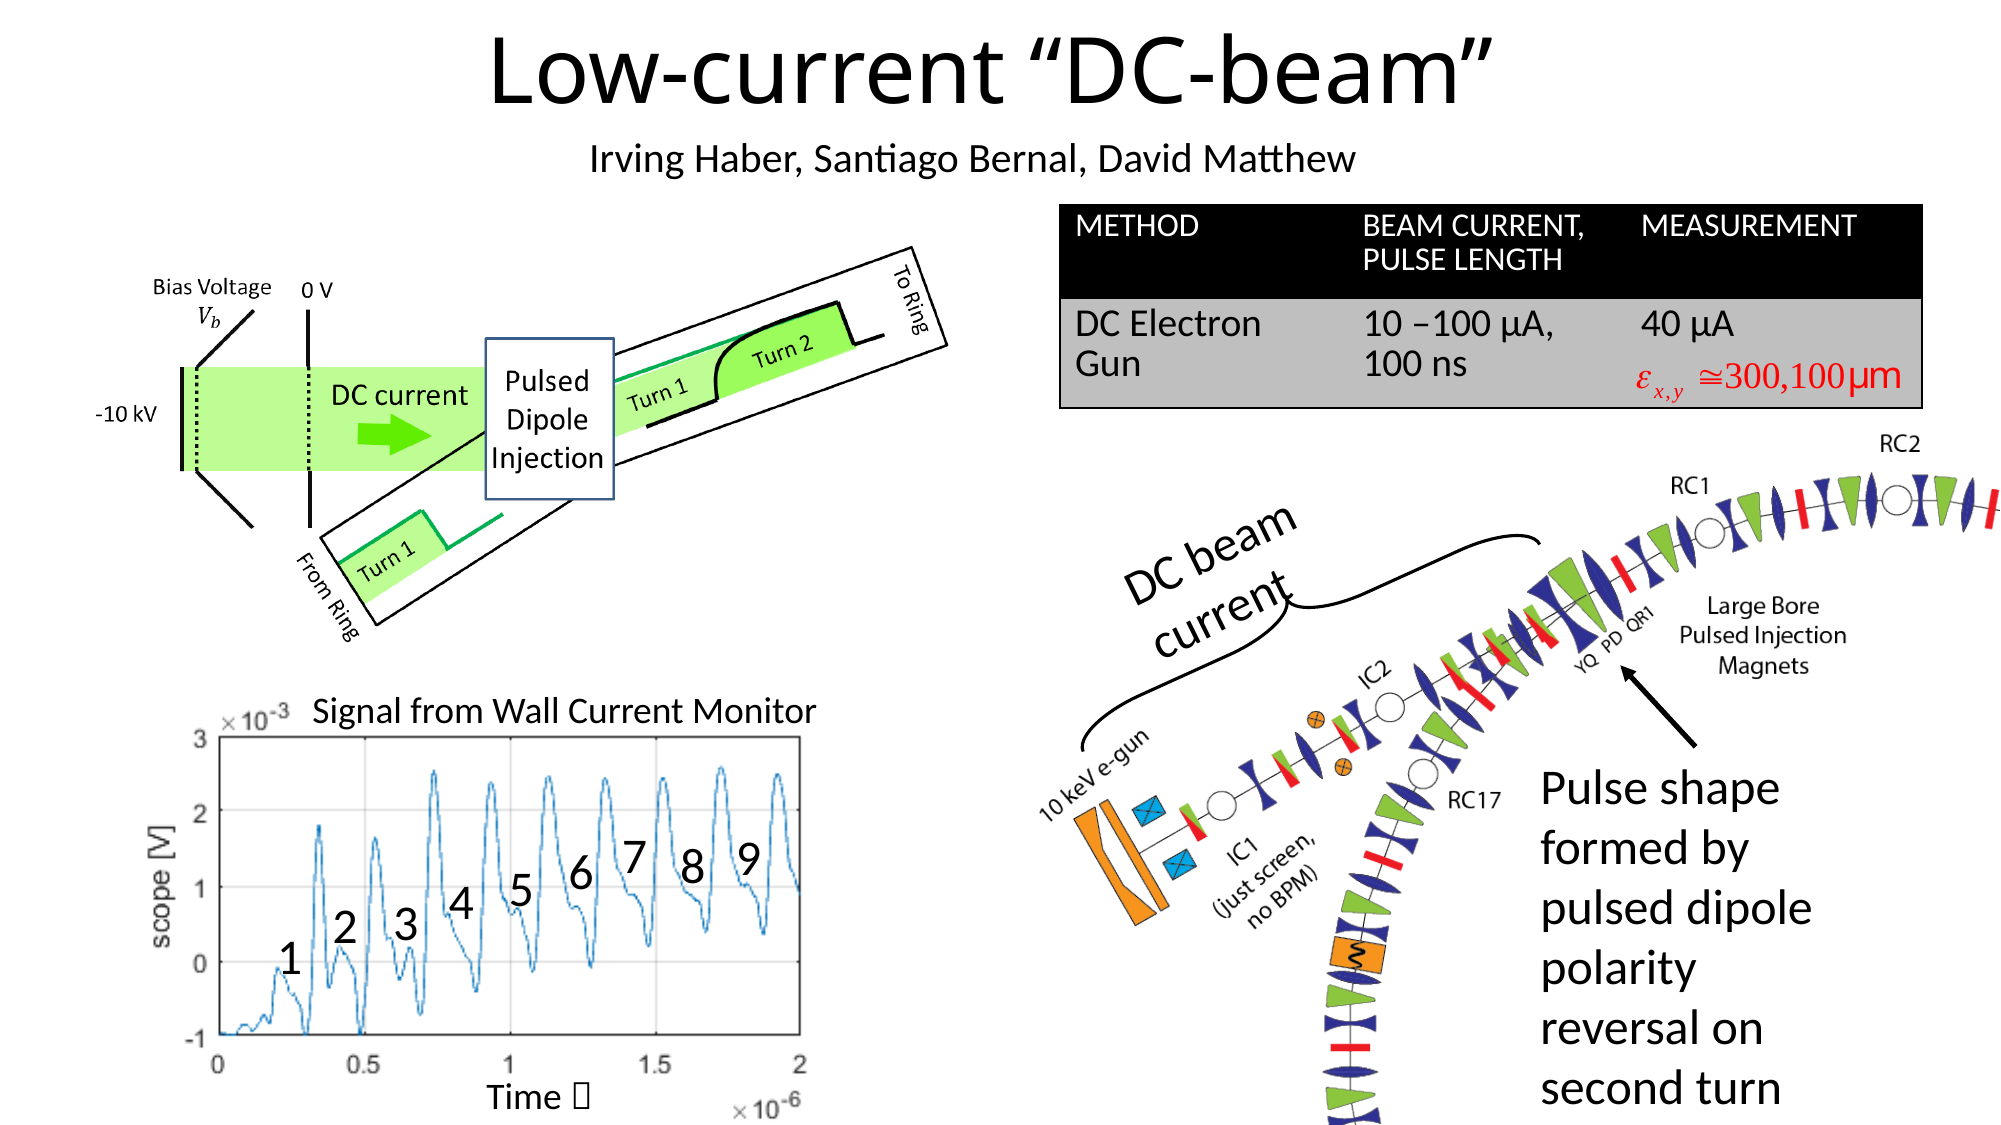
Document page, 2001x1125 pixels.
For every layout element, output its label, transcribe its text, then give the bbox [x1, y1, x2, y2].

table_header Method [1061, 205, 1348, 299]
table_header Beam Current, pulse length [1348, 205, 1626, 299]
picture [80, 244, 952, 666]
table_cell 10 –100 µA, 100 ns [1348, 299, 1626, 407]
table_cell DC Electron Gun [1061, 299, 1348, 407]
table_header Measurement [1626, 205, 1921, 299]
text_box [1033, 430, 2000, 1125]
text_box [102, 678, 1018, 1125]
title Low-current “DC-beam” [128, 0, 1854, 123]
text_box Irving Haber, Santiago Bernal, David Matthew [80, 123, 1866, 189]
table_cell 40 µA [1626, 299, 1921, 407]
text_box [1631, 355, 1903, 408]
